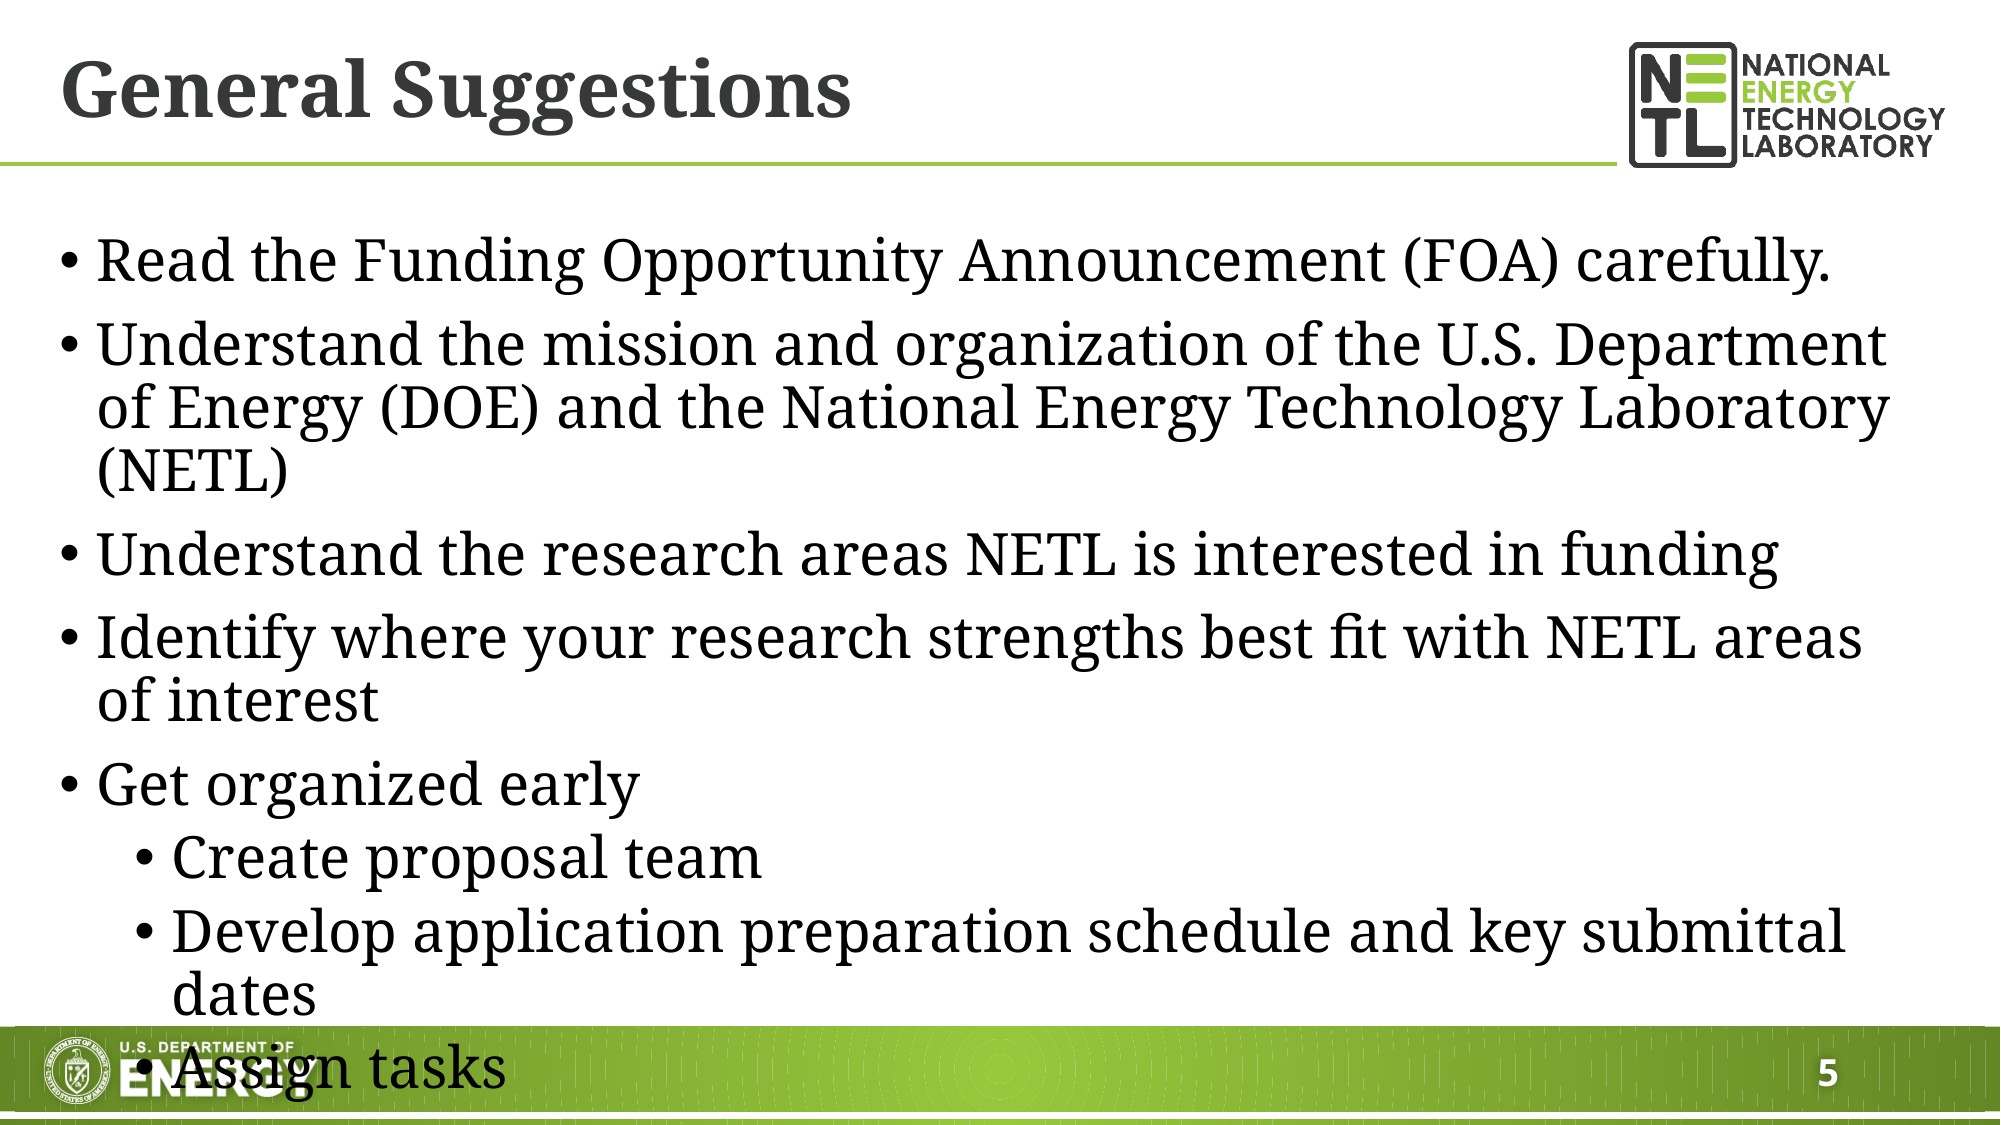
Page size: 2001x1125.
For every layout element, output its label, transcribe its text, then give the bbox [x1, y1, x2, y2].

picture [1629, 142, 1945, 168]
list Read the Funding Opportunity Announcement (FOA) carefully. Understand the mission and organization of the U.S. Department of Energy (DOE) and the National Energy Technology Laboratory (NETL) Understand the research areas NETL is interested in funding Identify where your research strengths best fit with NETL areas of interest Get organized early Create proposal team Develop application preparation schedule and key submittal dates Assign tasks [44, 223, 1945, 882]
title General Suggestions [44, 42, 1945, 142]
picture [44, 1037, 324, 1104]
